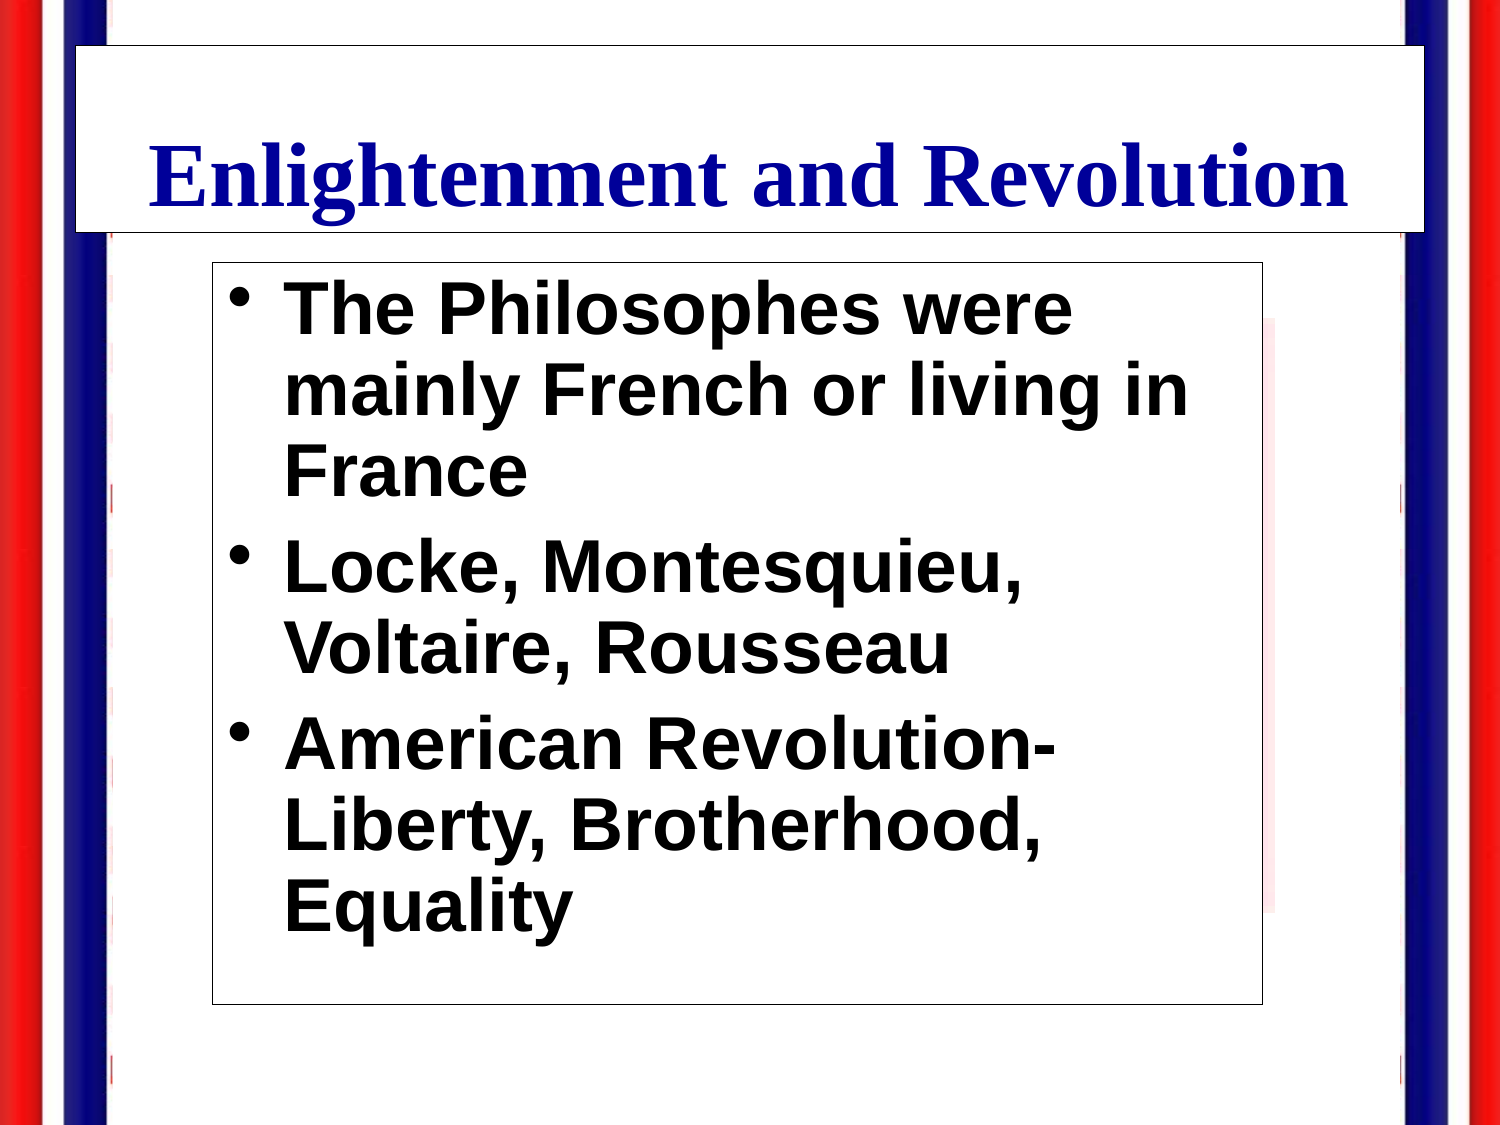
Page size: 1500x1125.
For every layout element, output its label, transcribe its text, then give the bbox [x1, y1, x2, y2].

picture [1400, 0, 1500, 1125]
title Enlightenment and Revolution [75, 45, 1425, 233]
picture [0, 0, 113, 1125]
list The Philosophes were mainly French or living in France Locke, Montesquieu, Voltaire, Rousseau American Revolution- Liberty, Brotherhood, Equality [212, 262, 1263, 1005]
